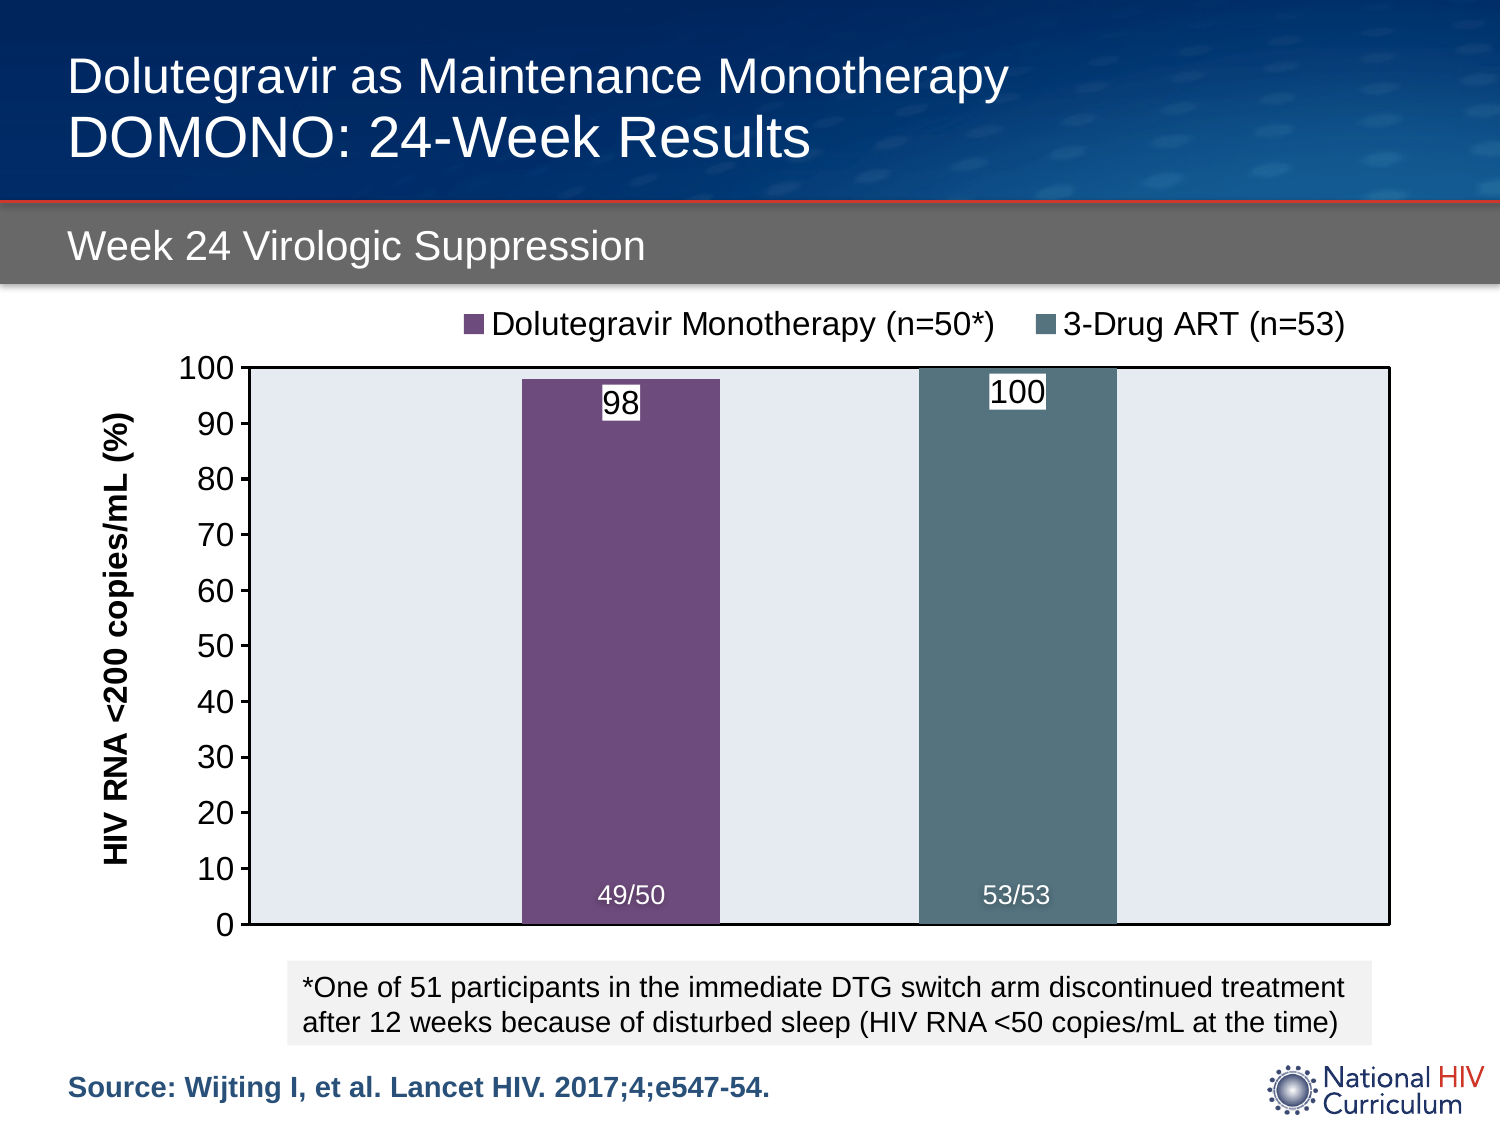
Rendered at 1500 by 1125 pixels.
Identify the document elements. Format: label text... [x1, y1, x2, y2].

title Dolutegravir as Maintenance Monotherapy DOMONO: 24-Week Results [53, 19, 1447, 199]
chart [74, 287, 1426, 960]
list Source: Wijting I, et al. Lancet HIV. 2017;4;e547-54. [53, 1059, 1261, 1113]
list Week 24 Virologic Suppression [52, 205, 1448, 281]
text_box *One of 51 participants in the immediate DTG switch arm discontinued treatment after 12 weeks because of disturbed sleep (HIV RNA <50 copies/mL at the time) [287, 968, 1372, 1046]
picture [1267, 1065, 1318, 1115]
picture [0, 0, 1500, 200]
